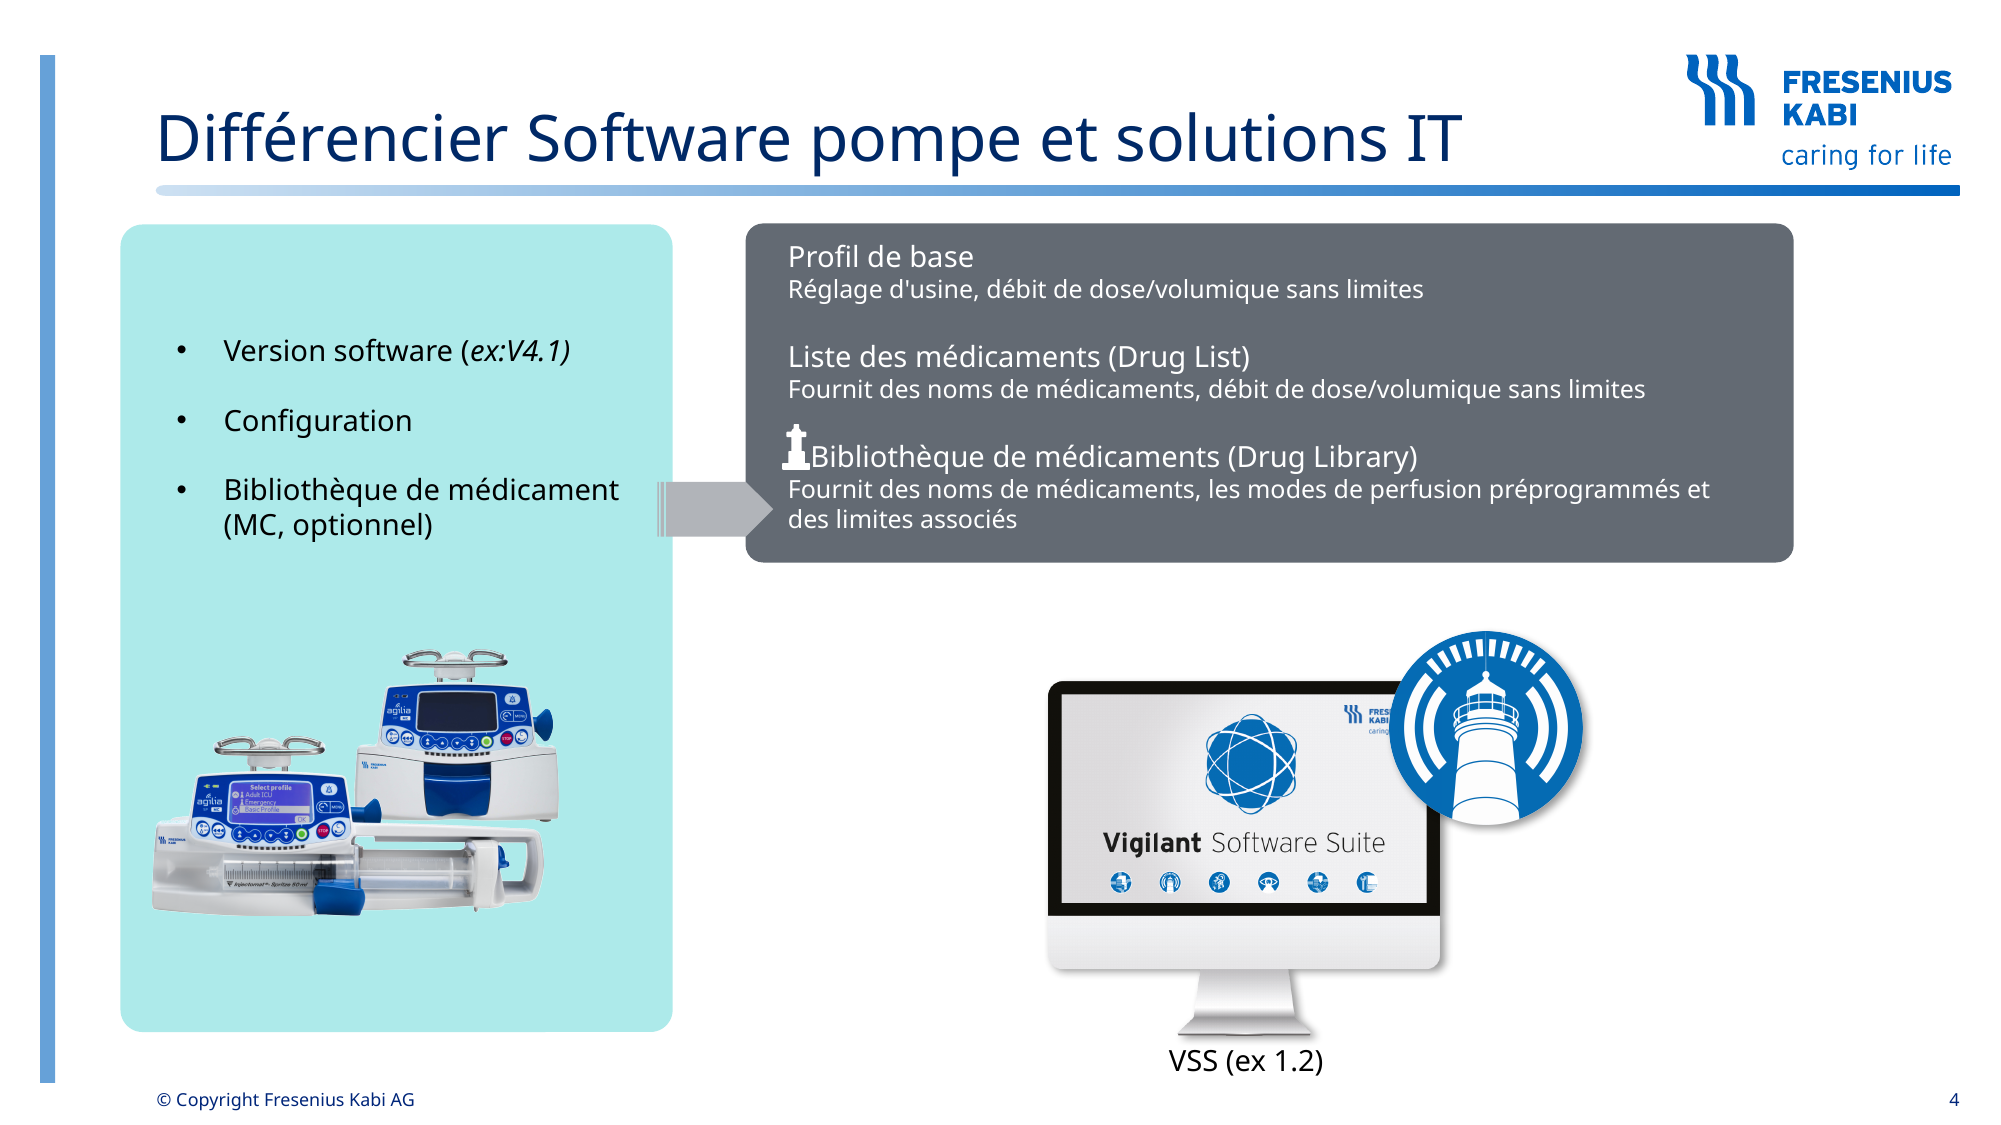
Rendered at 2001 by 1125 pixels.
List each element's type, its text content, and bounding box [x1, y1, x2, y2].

picture [152, 649, 559, 916]
text_box Profil de base Réglage d'usine, débit de dose/volumique sans limites Liste des médicaments (Drug List) Fournit des noms de médicaments, débit de dose/volumique sans limites Bibliothèque de médicaments (Drug Library) Fournit des noms de médicaments, les modes de perfusion préprogrammés et des limites associés [773, 231, 1754, 541]
footer © Copyright Fresenius Kabi AG [156, 1082, 1000, 1120]
text_box [120, 224, 673, 1033]
text_box [660, 481, 773, 537]
text_box Version software (ex:V4.1) Configuration Bibliothèque de médicament (MC, optionnel) [161, 324, 643, 584]
title Différencier Software pompe et solutions IT [155, 50, 1611, 175]
picture [1389, 631, 1584, 826]
text_box VSS (ex 1.2) [1154, 1044, 1339, 1085]
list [1048, 681, 1440, 1036]
text_box [783, 424, 810, 469]
slide_number 4 [1492, 1082, 1960, 1120]
text_box [745, 223, 1794, 563]
